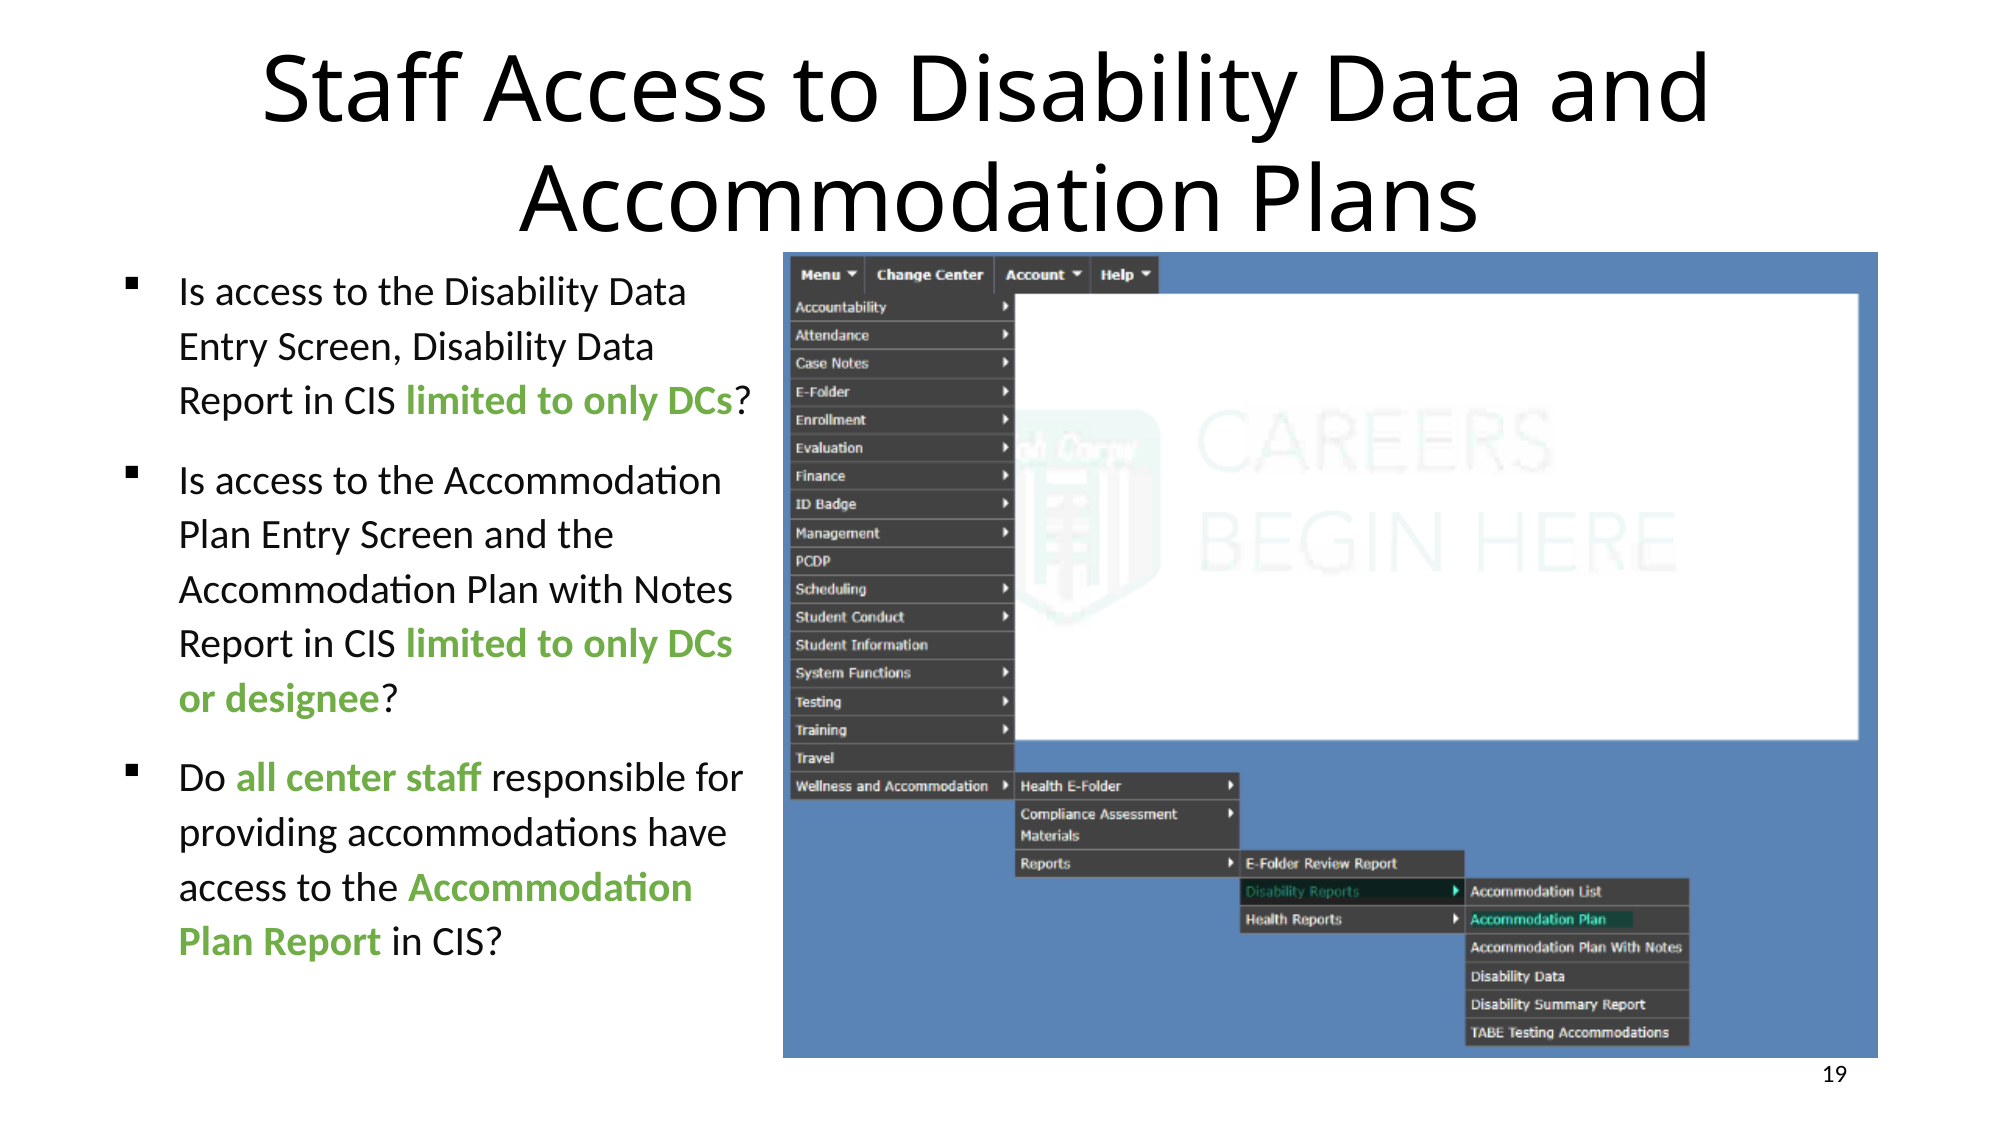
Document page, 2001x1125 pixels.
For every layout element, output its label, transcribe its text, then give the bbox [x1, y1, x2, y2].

slide_number 19 [1412, 1058, 1863, 1103]
text_box Is access to the Disability Data Entry Screen, Disability Data Report in CIS limited to only DCs? Is access to the Accommodation Plan Entry Screen and the Accommodation Plan with Notes Report in CIS limited to only DCs or designee? Do all center staff responsible for providing accommodations have access to the Accommodation Plan Report in CIS? [107, 252, 783, 972]
picture [783, 252, 1878, 1058]
text_box Staff Access to Disability Data and Accommodation Plans [34, 22, 1966, 257]
